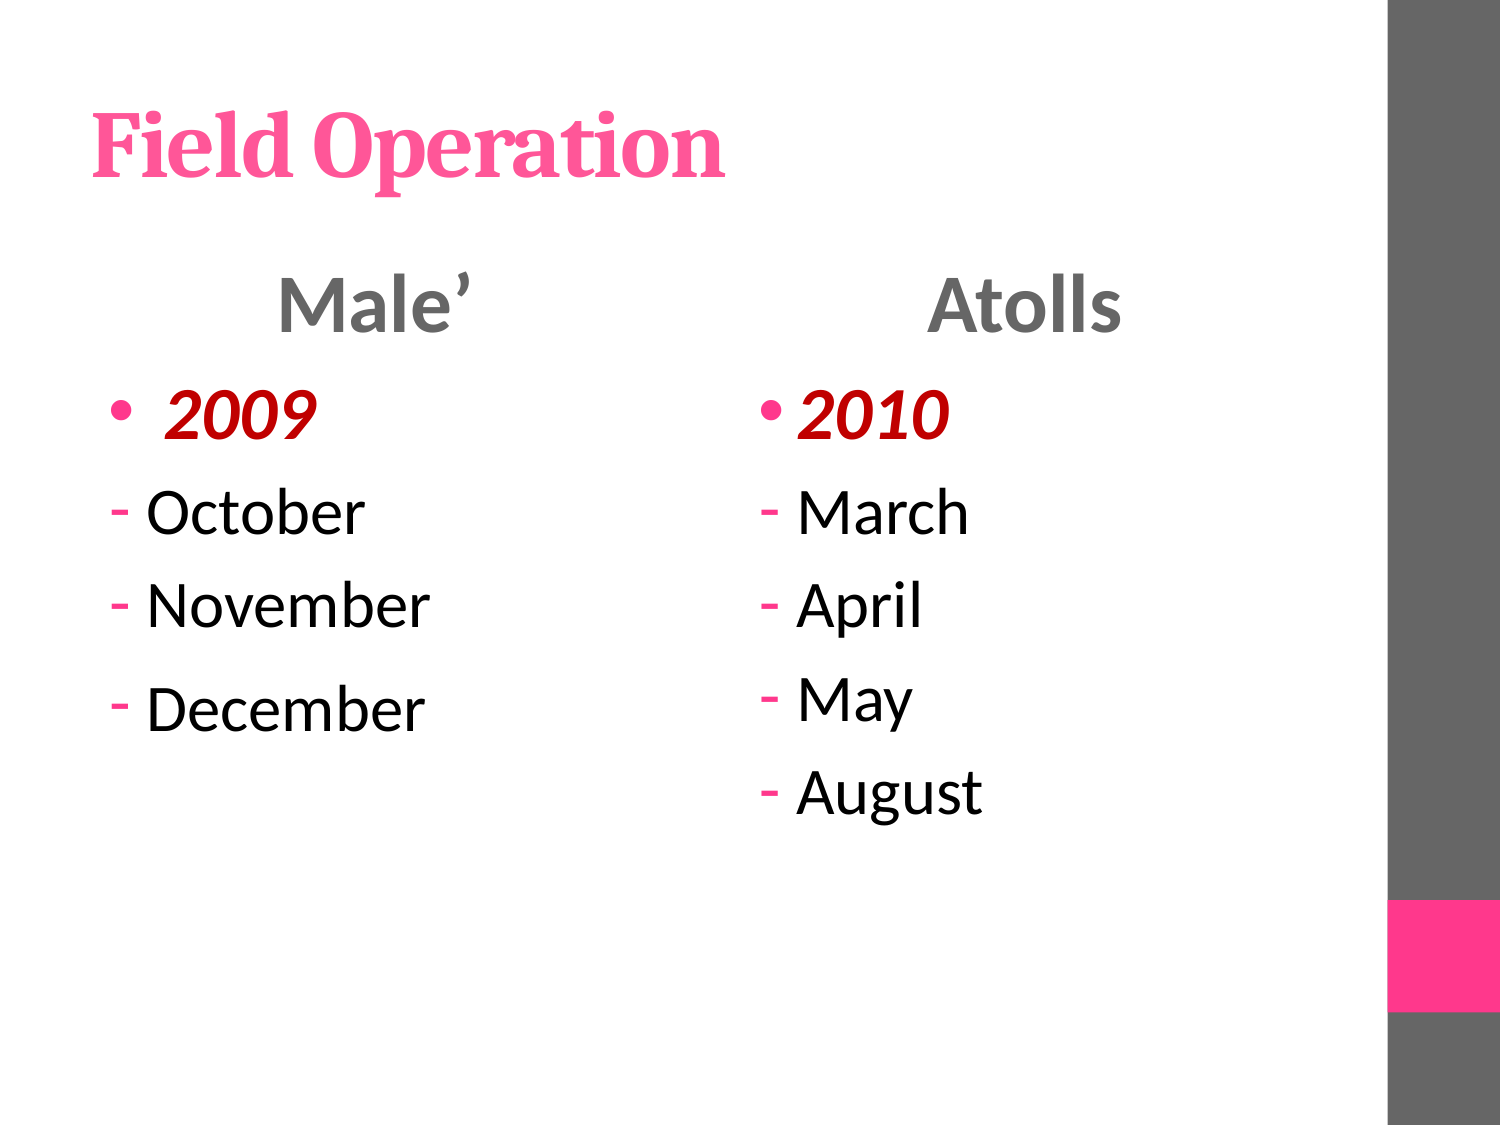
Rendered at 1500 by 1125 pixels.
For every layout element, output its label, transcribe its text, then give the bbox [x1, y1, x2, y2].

list Male’ [75, 251, 675, 356]
title Field Operation [75, 45, 1325, 233]
list 2010 March April May August [725, 356, 1325, 1005]
list 2009 October November December [75, 356, 675, 1005]
list Atolls [725, 251, 1325, 356]
